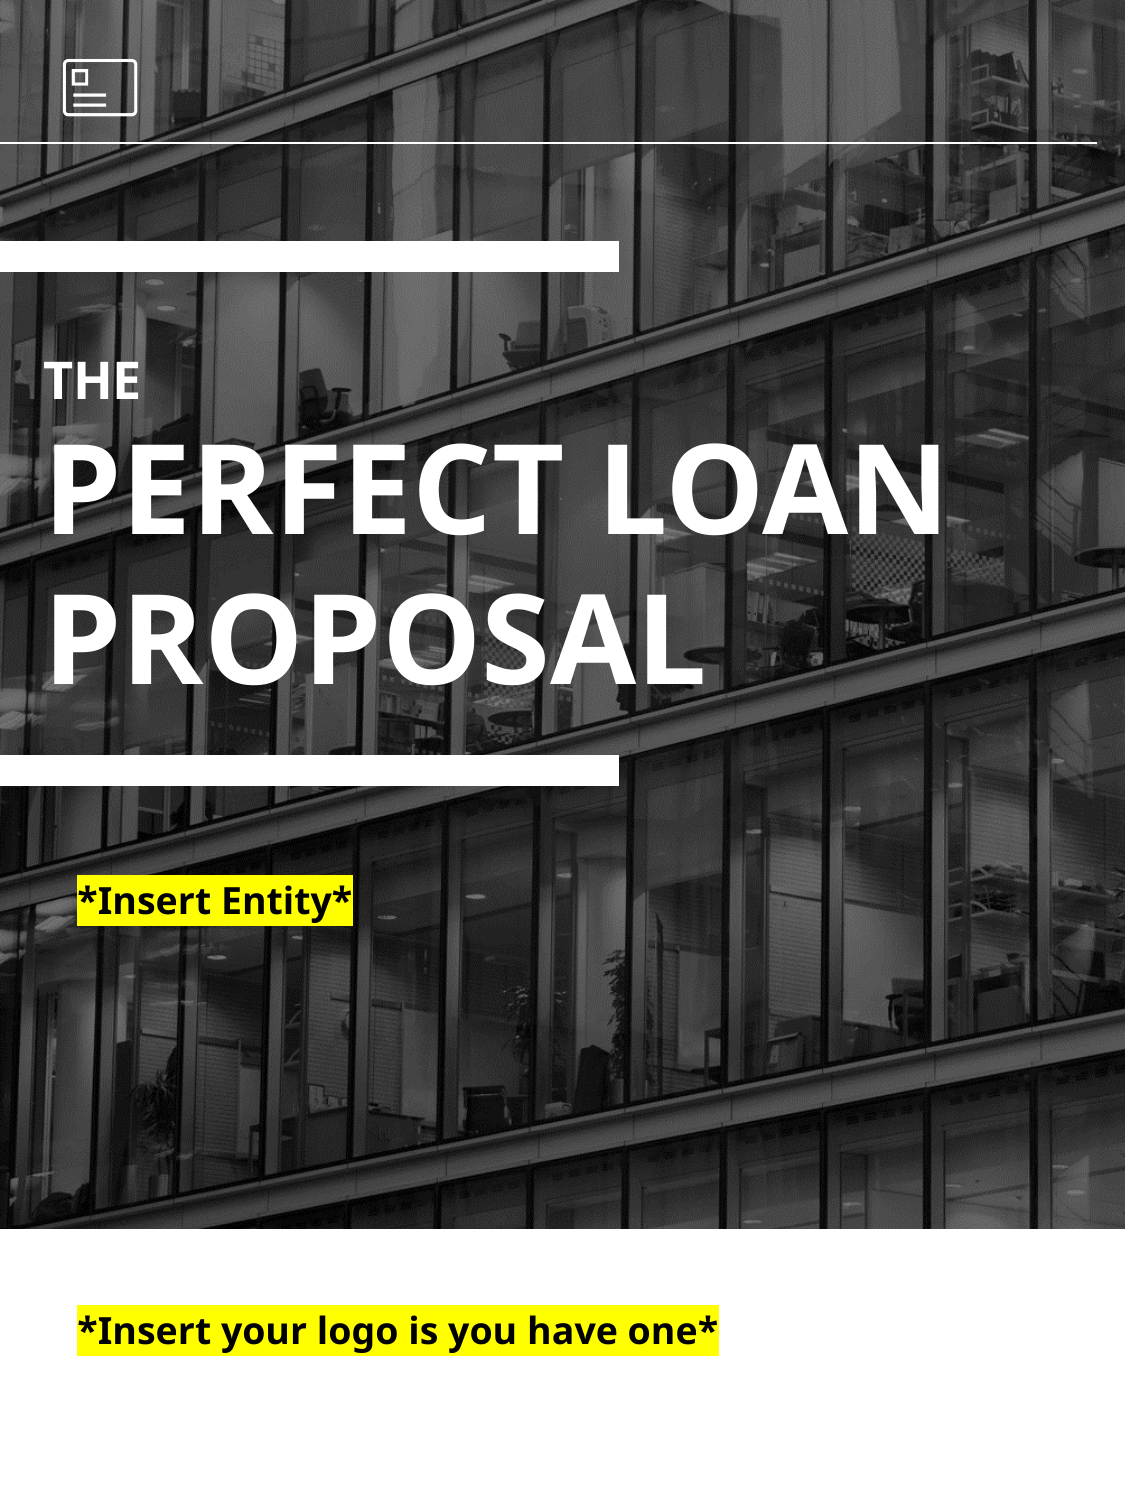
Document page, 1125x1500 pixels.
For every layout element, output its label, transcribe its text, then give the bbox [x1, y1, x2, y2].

text_box *Insert your logo is you have one* [62, 1299, 853, 1405]
picture [0, 0, 1125, 1229]
